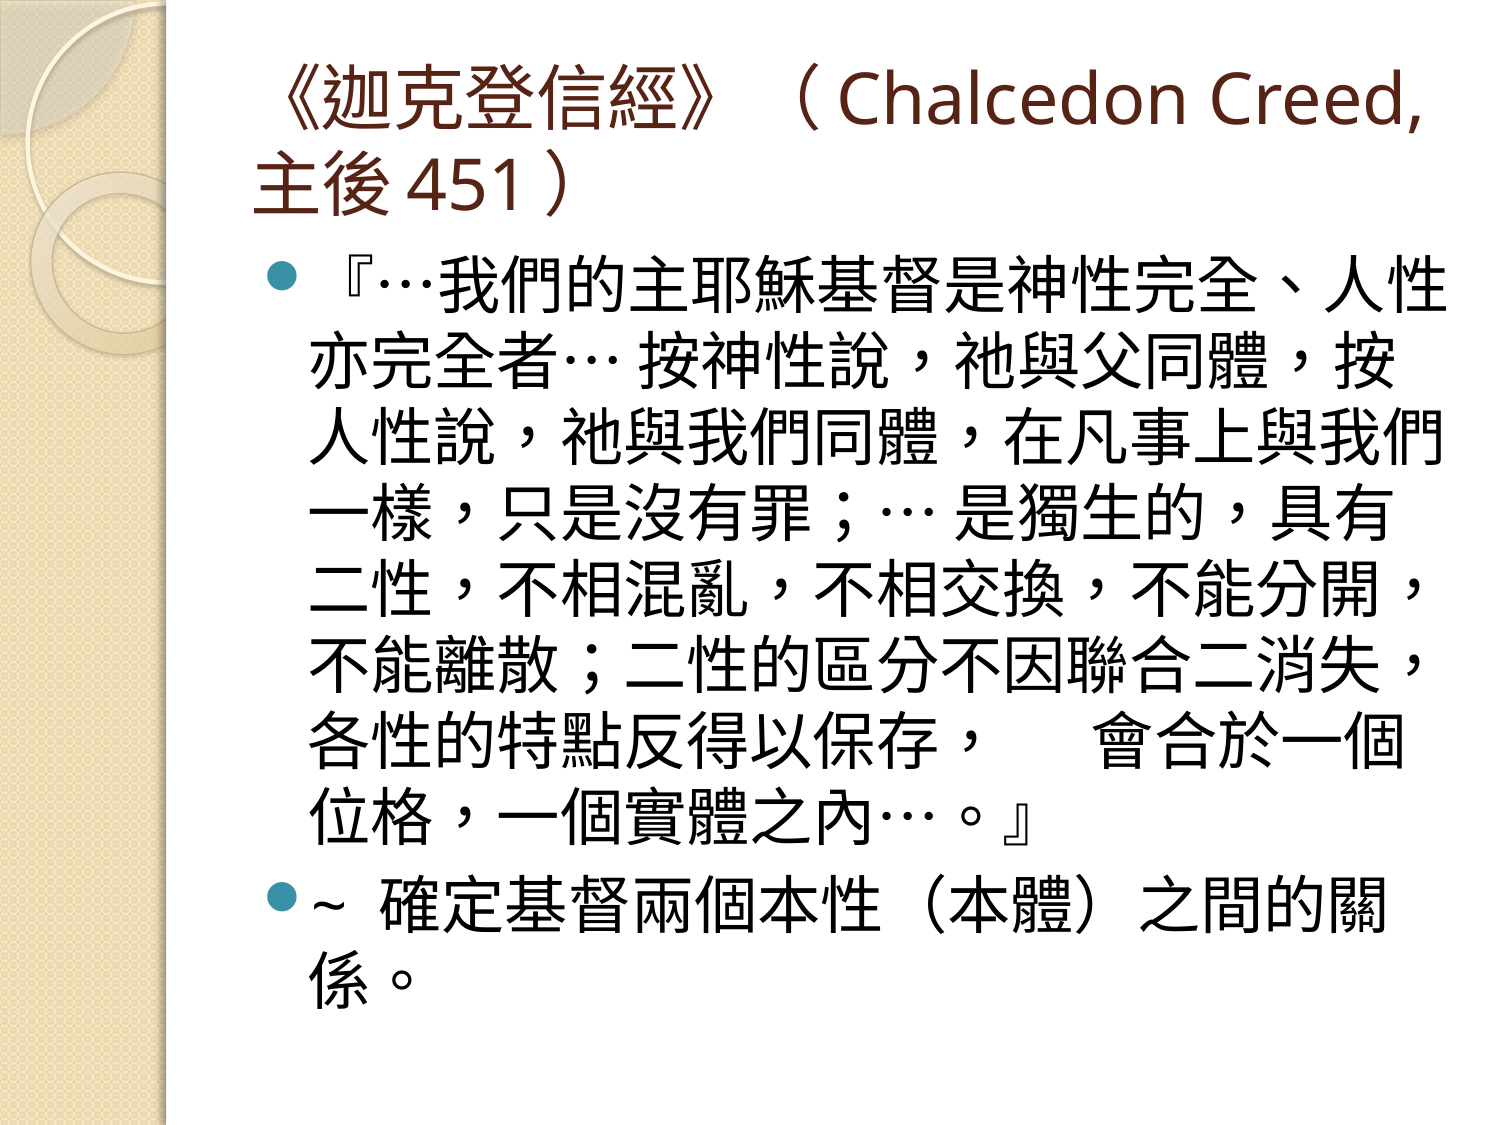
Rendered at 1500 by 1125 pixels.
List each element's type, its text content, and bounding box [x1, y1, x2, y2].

title 《迦克登信經》（Chalcedon Creed, 主後451） [235, 45, 1466, 233]
list 『…我們的主耶穌基督是神性完全、人性亦完全者… 按神性說，祂與父同體，按人性說，祂與我們同體，在凡事上與我們一樣，只是沒有罪；… 是獨生的，具有二性，不相混亂，不相交換，不能分開，不能離散；二性的區分不因聯合二消失，各性的特點反得以保存， 會合於一個位格，一個實體之內…。』 ~ 確定基督兩個本性（本體）之間的關係。 [235, 237, 1466, 1025]
